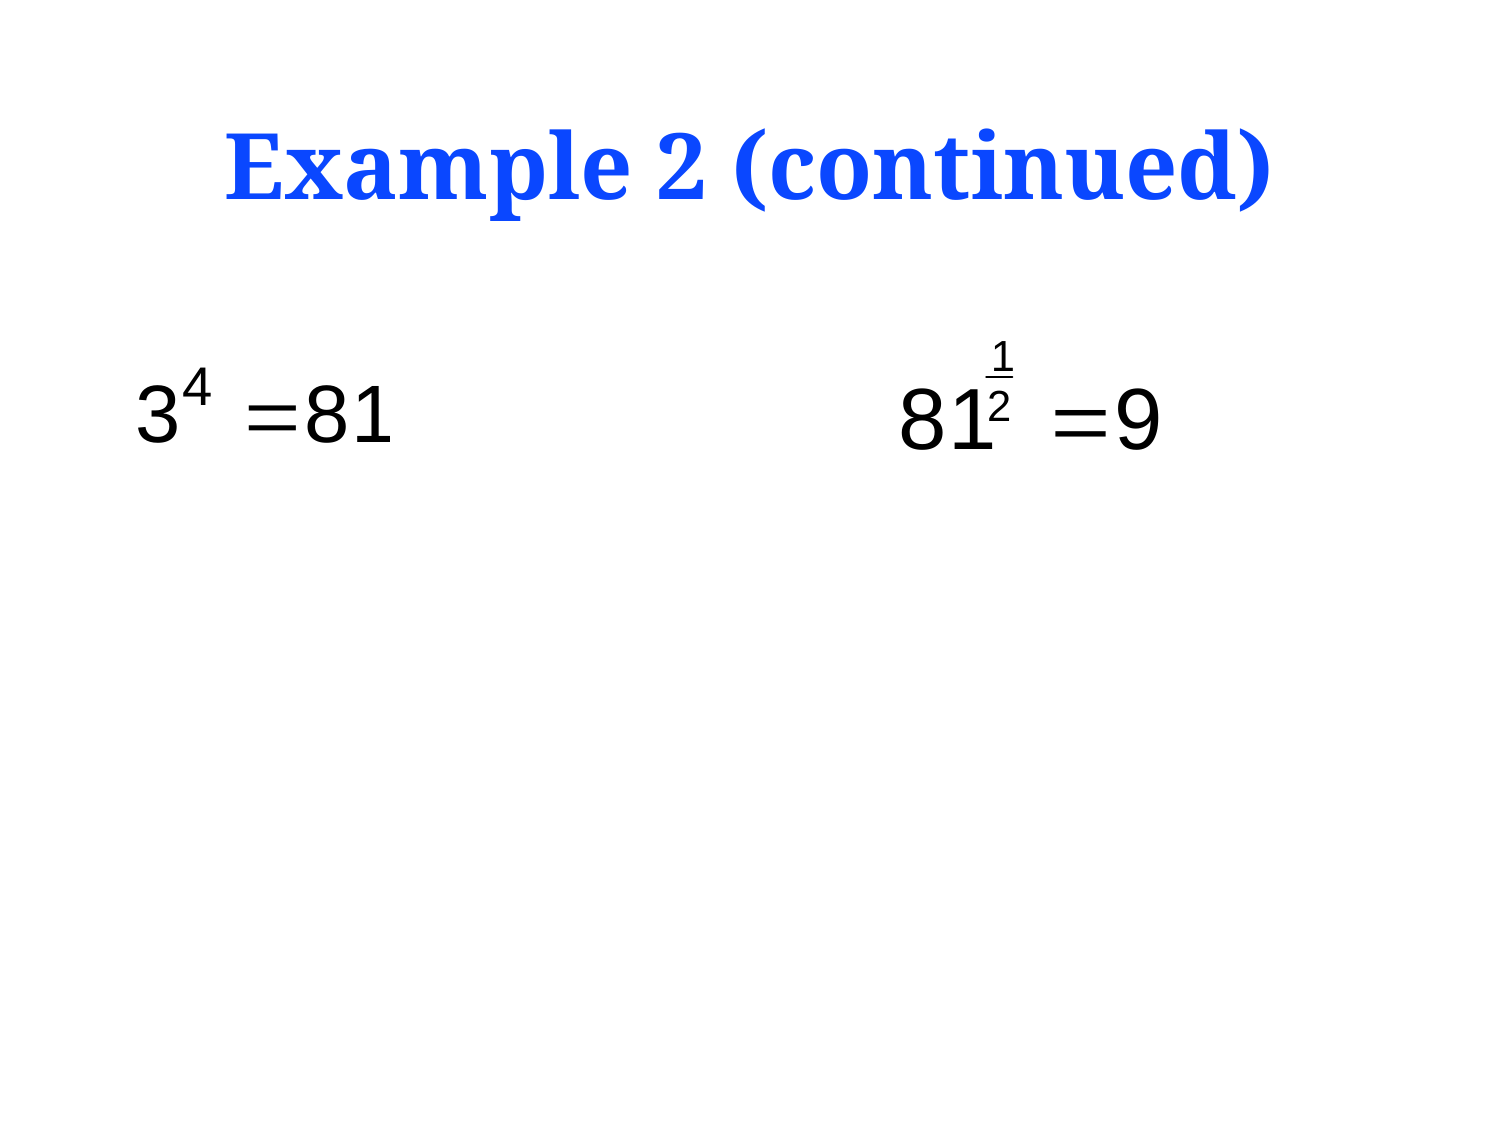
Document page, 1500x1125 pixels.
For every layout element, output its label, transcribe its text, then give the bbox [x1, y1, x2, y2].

text_box Example 2 (continued) [74, 68, 1425, 257]
picture [887, 318, 1171, 457]
picture [124, 346, 390, 450]
